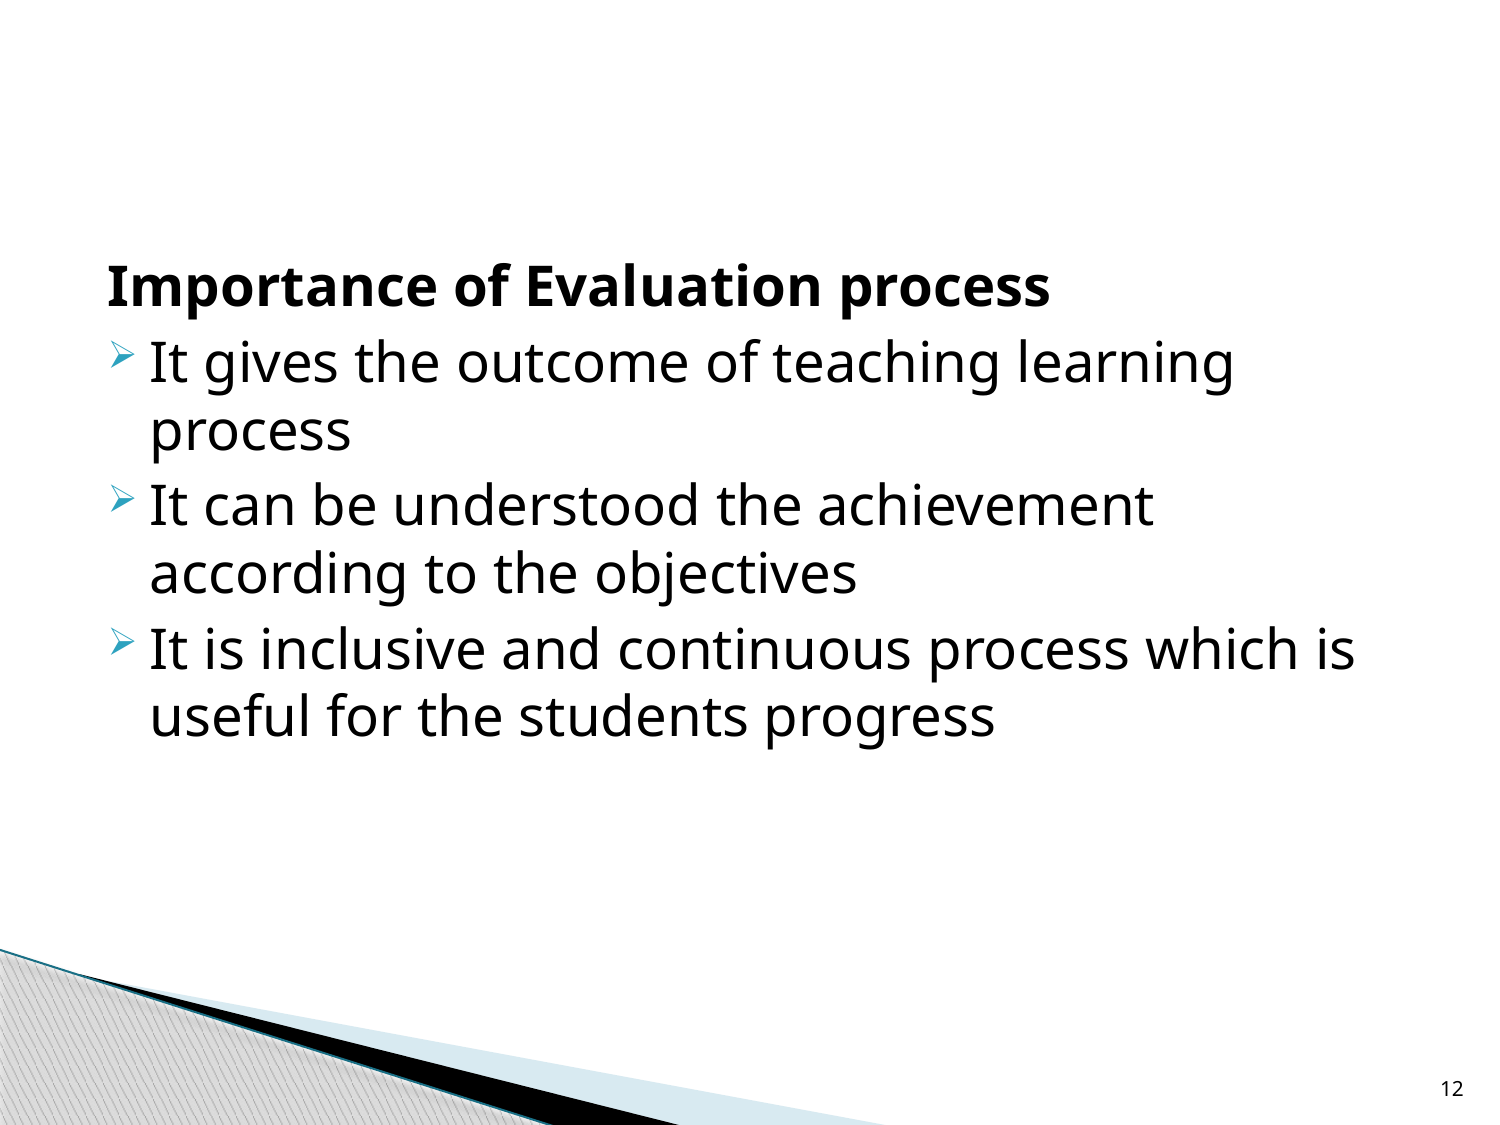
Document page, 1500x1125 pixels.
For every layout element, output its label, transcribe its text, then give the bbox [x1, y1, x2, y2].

slide_number 12 [1418, 1051, 1479, 1112]
list Importance of Evaluation process It gives the outcome of teaching learning process It can be understood the achievement according to the objectives It is inclusive and continuous process which is useful for the students progress [75, 243, 1425, 986]
